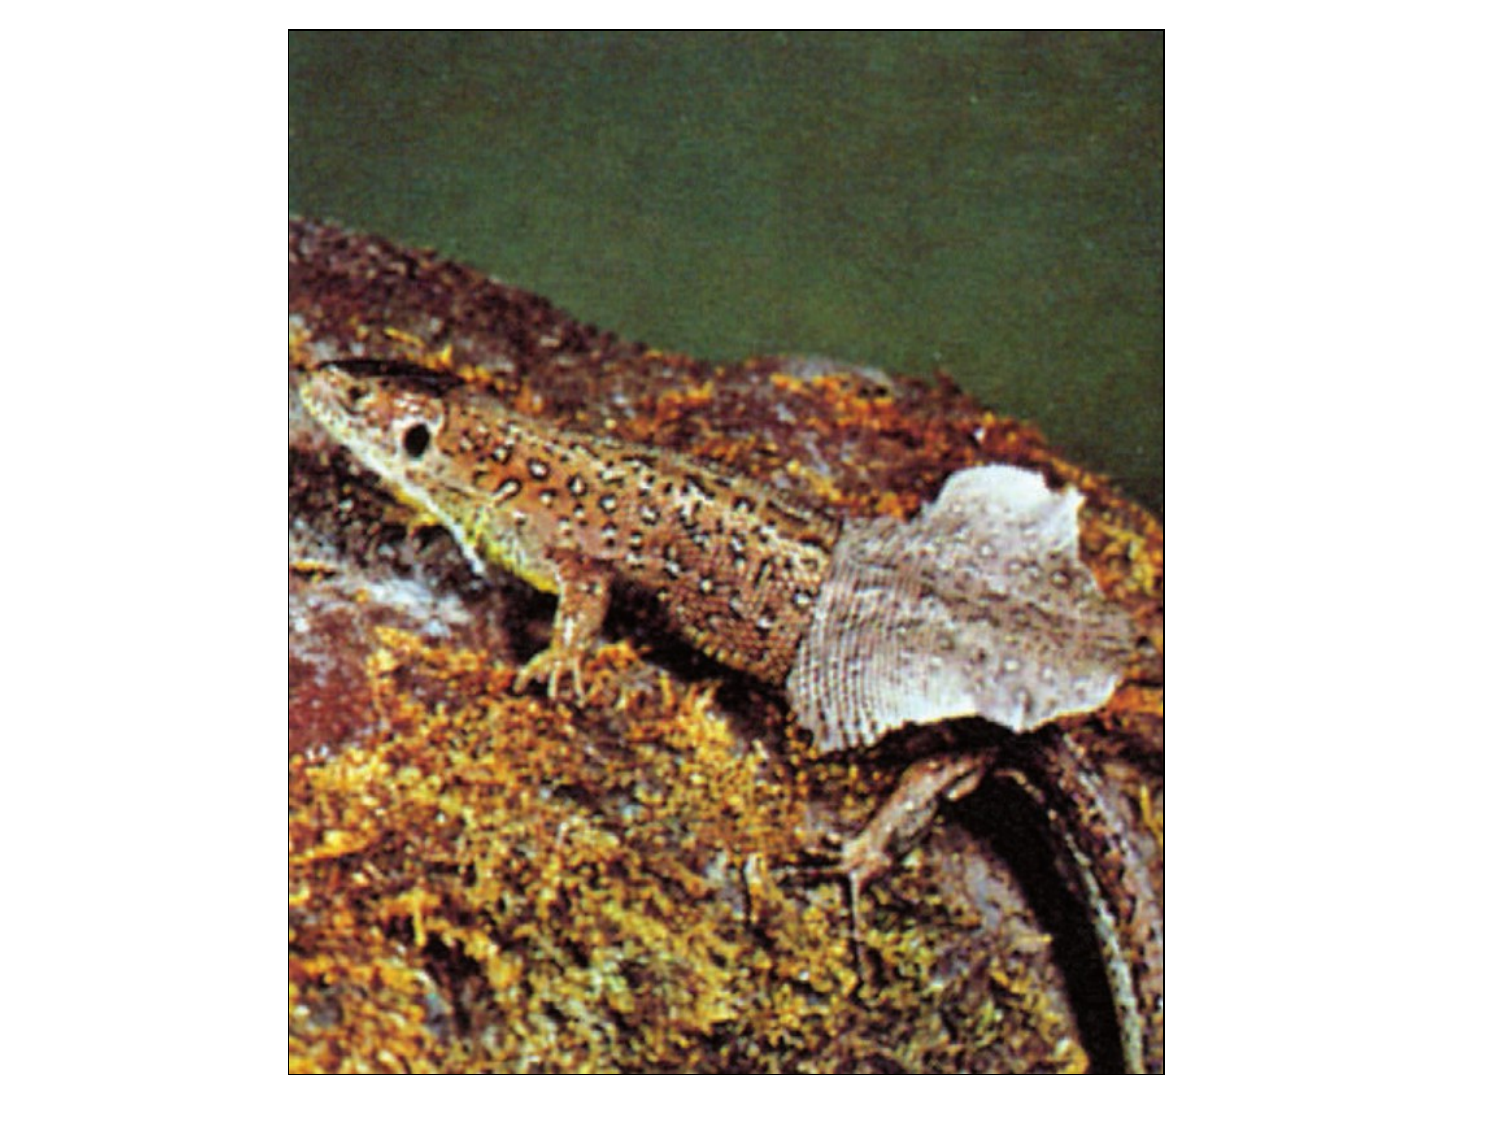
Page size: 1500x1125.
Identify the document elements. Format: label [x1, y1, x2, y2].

picture [288, 30, 1164, 1074]
